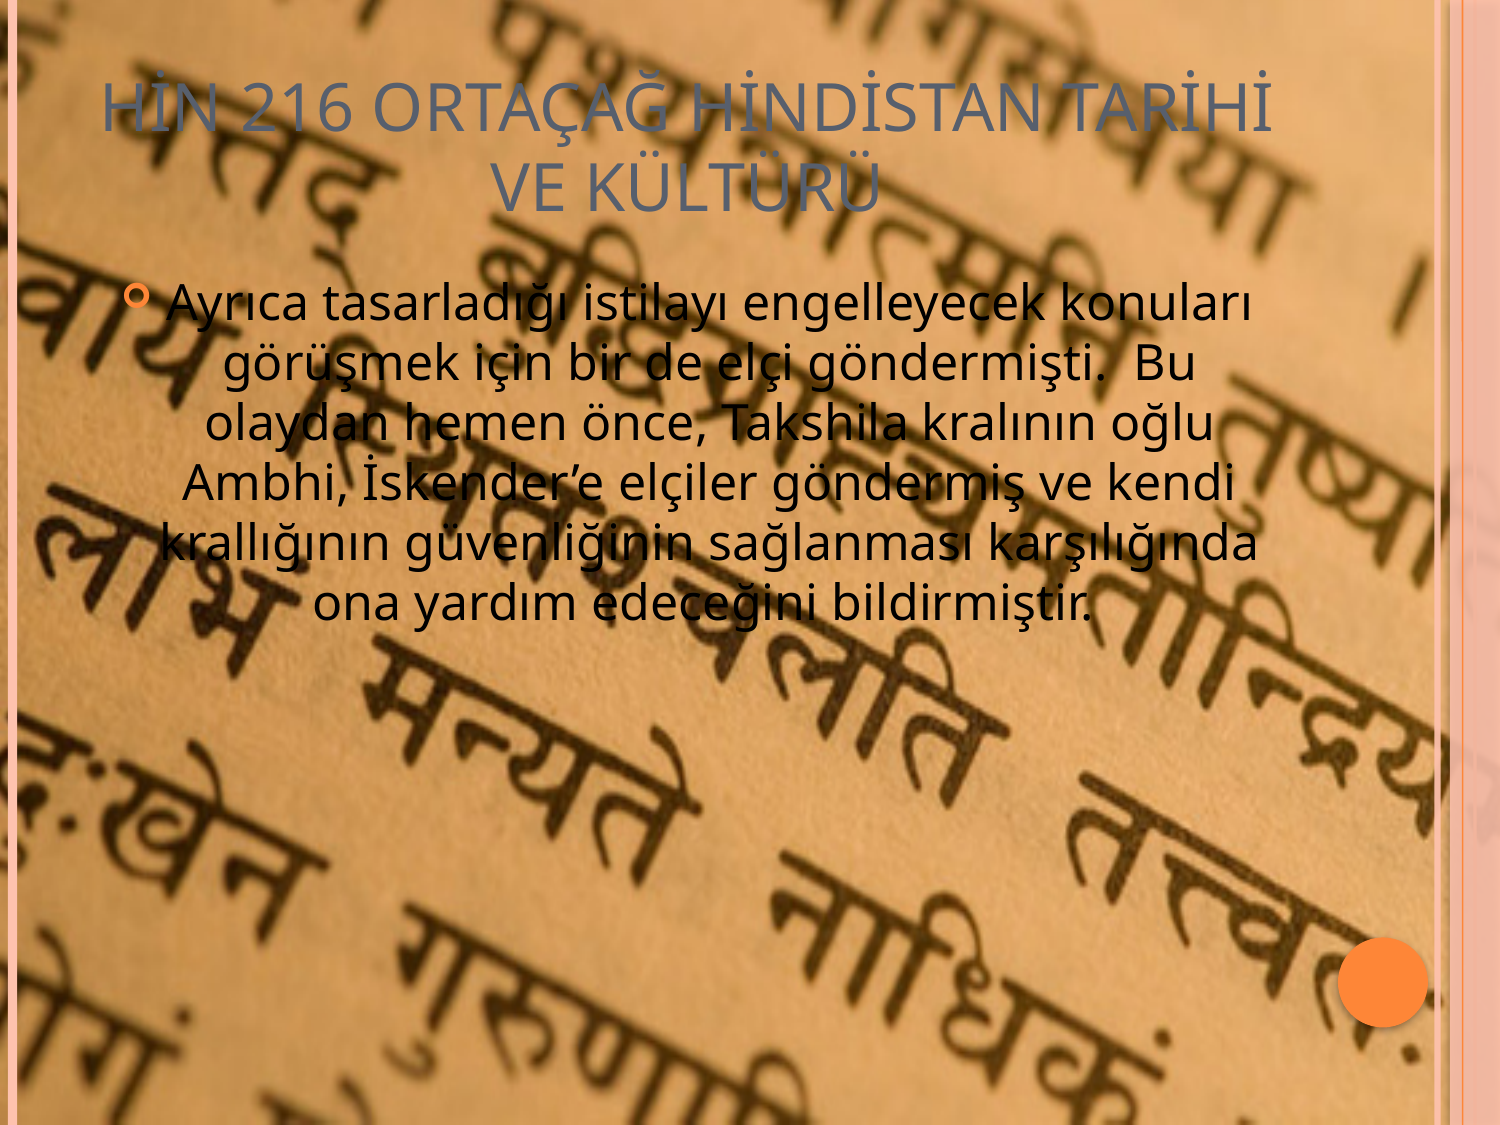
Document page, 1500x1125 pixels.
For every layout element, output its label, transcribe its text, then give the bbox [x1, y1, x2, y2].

picture [0, 0, 7, 1125]
title HİN 216 ORTAÇAĞ HİNDİSTAN TARİHİ VE KÜLTÜRÜ [75, 45, 1300, 233]
list Ayrıca tasarladığı istilayı engelleyecek konuları görüşmek için bir de elçi göndermişti. Bu olaydan hemen önce, Takshila kralının oğlu Ambhi, İskender’e elçiler göndermiş ve kendi krallığının güvenliğinin sağlanması karşılığında ona yardım edeceğini bildirmiştir. [75, 262, 1300, 1062]
picture [1441, 0, 1449, 1125]
picture [18, 0, 1434, 1125]
